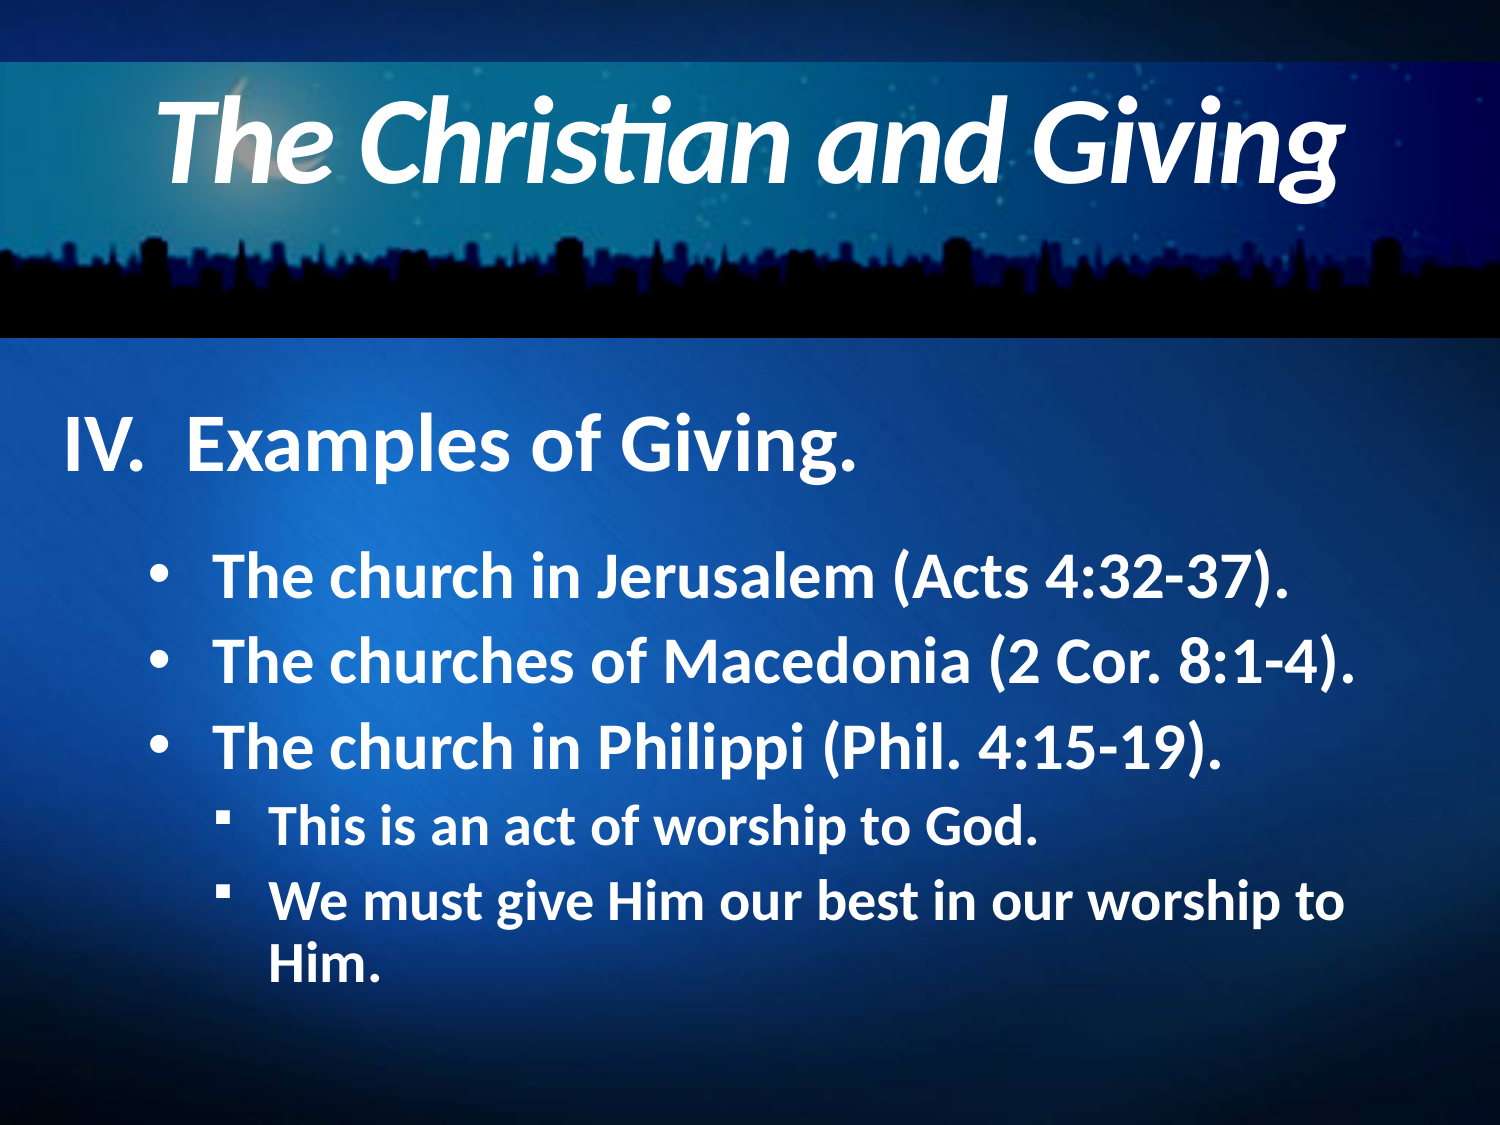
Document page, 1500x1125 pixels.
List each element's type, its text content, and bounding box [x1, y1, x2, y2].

picture [47, 239, 54, 248]
list IV. Examples of Giving. The church in Jerusalem (Acts 4:32-37). The churches of Macedonia (2 Cor. 8:1-4). The church in Philippi (Phil. 4:15-19). This is an act of worship to God. We must give Him our best in our worship to Him. [62, 399, 1363, 1050]
picture [0, 0, 1500, 1125]
